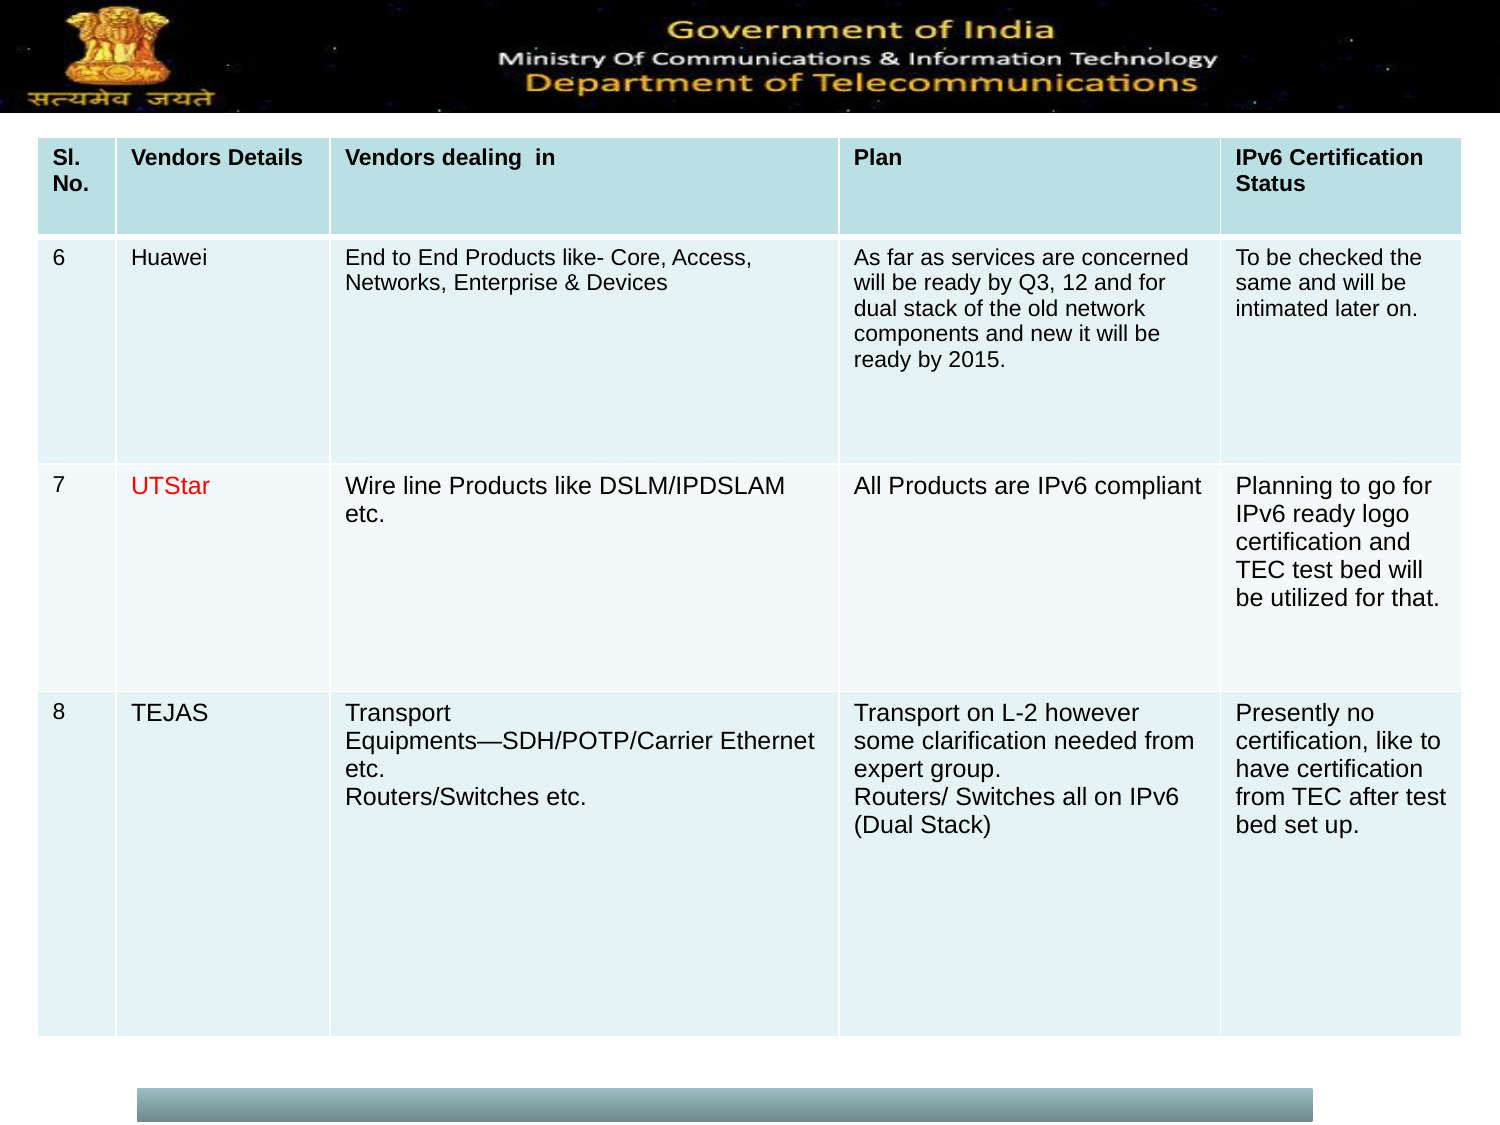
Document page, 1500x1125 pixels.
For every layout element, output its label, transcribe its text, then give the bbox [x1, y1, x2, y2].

picture [0, 0, 1500, 113]
table_cell 8 [38, 692, 115, 1036]
table_header Vendors Details [117, 138, 329, 234]
table_cell Transport on L-2 however some clarification needed from expert group. Routers/ Switches all on IPv6 (Dual Stack) [840, 692, 1220, 1036]
table_header Vendors dealing in [331, 138, 838, 234]
table_cell Huawei [117, 240, 329, 463]
table_header IPv6 Certification Status [1221, 138, 1461, 234]
table_cell TEJAS [117, 692, 329, 1036]
table_cell End to End Products like- Core, Access, Networks, Enterprise & Devices [331, 240, 838, 463]
table_cell Wire line Products like DSLM/IPDSLAM etc. [331, 465, 838, 691]
table_cell Planning to go for IPv6 ready logo certification and TEC test bed will be utilized for that. [1221, 465, 1461, 691]
table_cell All Products are IPv6 compliant [840, 465, 1220, 691]
table_cell To be checked the same and will be intimated later on. [1221, 240, 1461, 463]
table_cell As far as services are concerned will be ready by Q3, 12 and for dual stack of the old network components and new it will be ready by 2015. [840, 240, 1220, 463]
table_cell 7 [38, 465, 115, 691]
table_header Plan [840, 138, 1220, 234]
table_header Sl. No. [38, 138, 115, 234]
table_cell 6 [38, 240, 115, 463]
table_cell Transport Equipments—SDH/POTP/Carrier Ethernet etc. Routers/Switches etc. [331, 692, 838, 1036]
table_cell Presently no certification, like to have certification from TEC after test bed set up. [1221, 692, 1461, 1036]
table_cell UTStar [117, 465, 329, 691]
